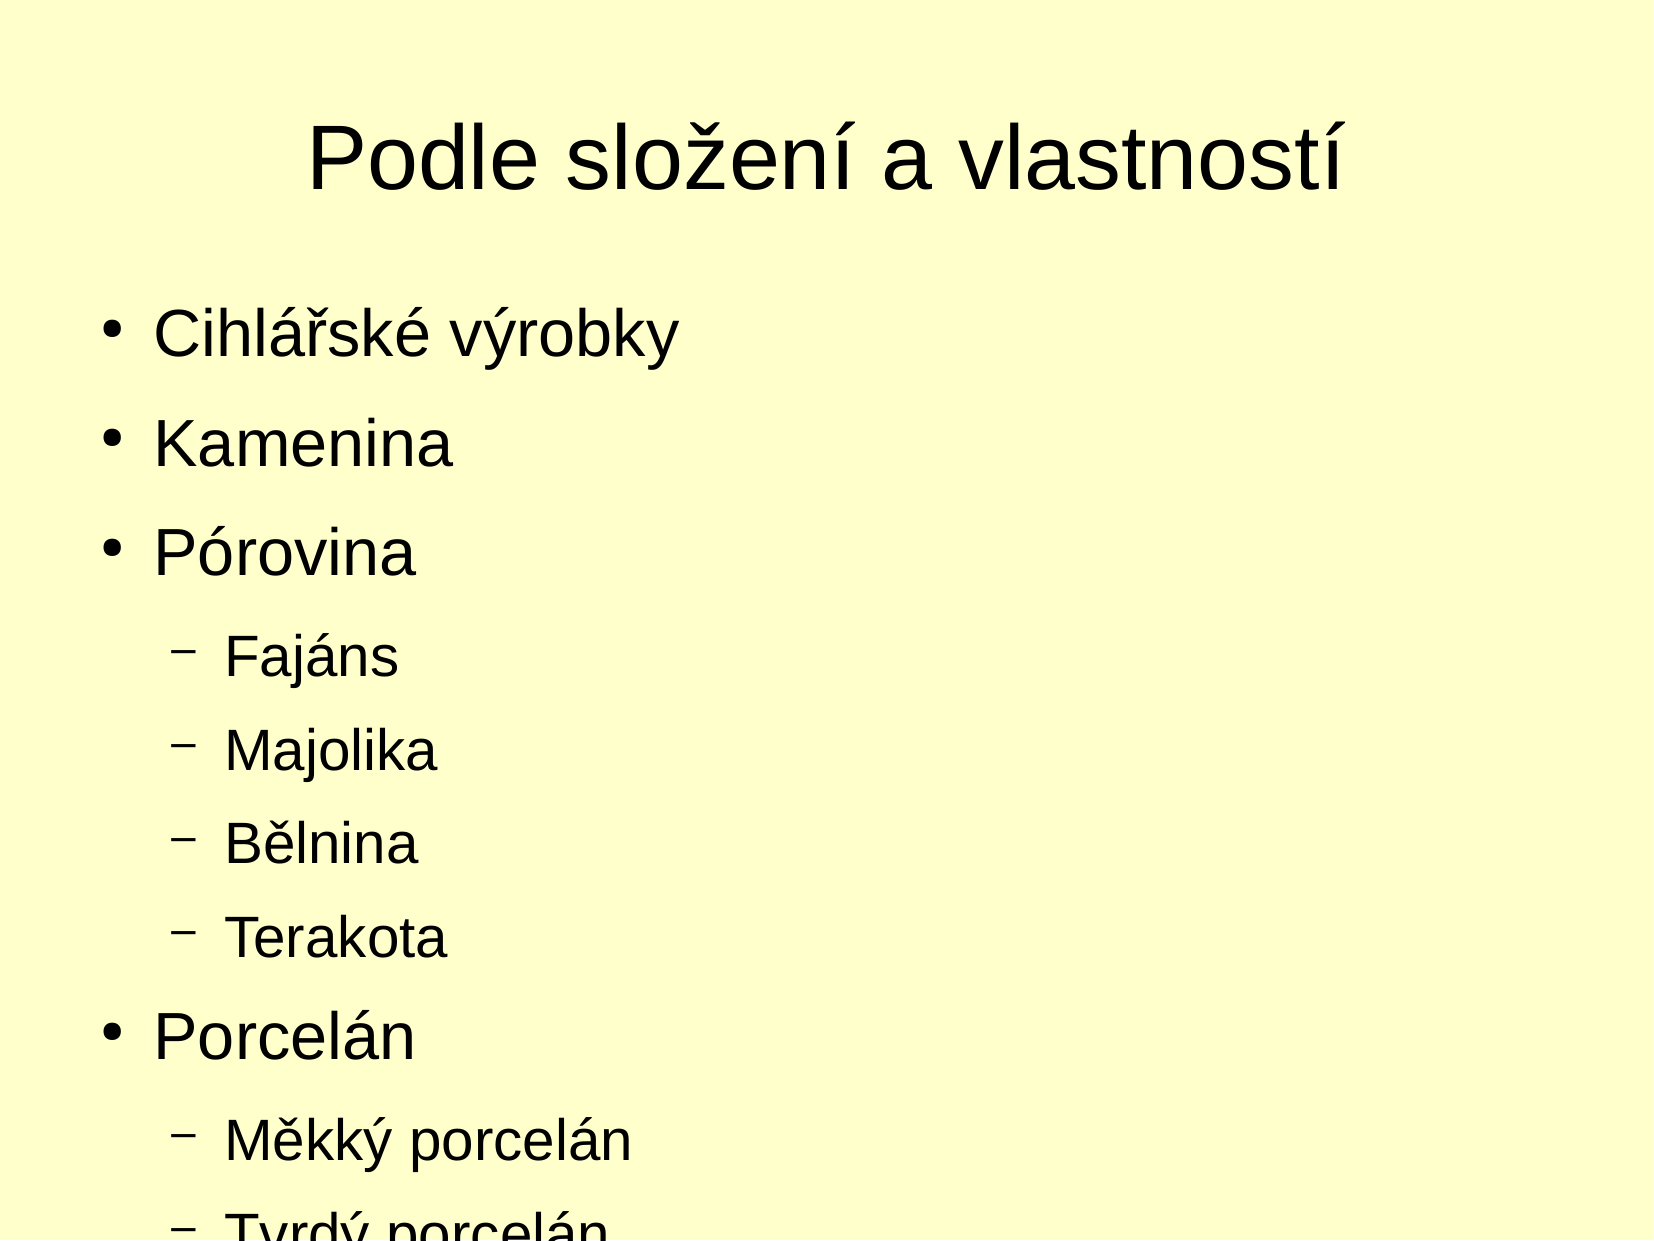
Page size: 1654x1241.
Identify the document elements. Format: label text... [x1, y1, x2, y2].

list Cihlářské výrobky Kamenina Pórovina Fajáns Majolika Bělnina Terakota Porcelán Měkký porcelán Tvrdý porcelán [82, 290, 1571, 1212]
title Podle složení a vlastností [82, 49, 1571, 257]
